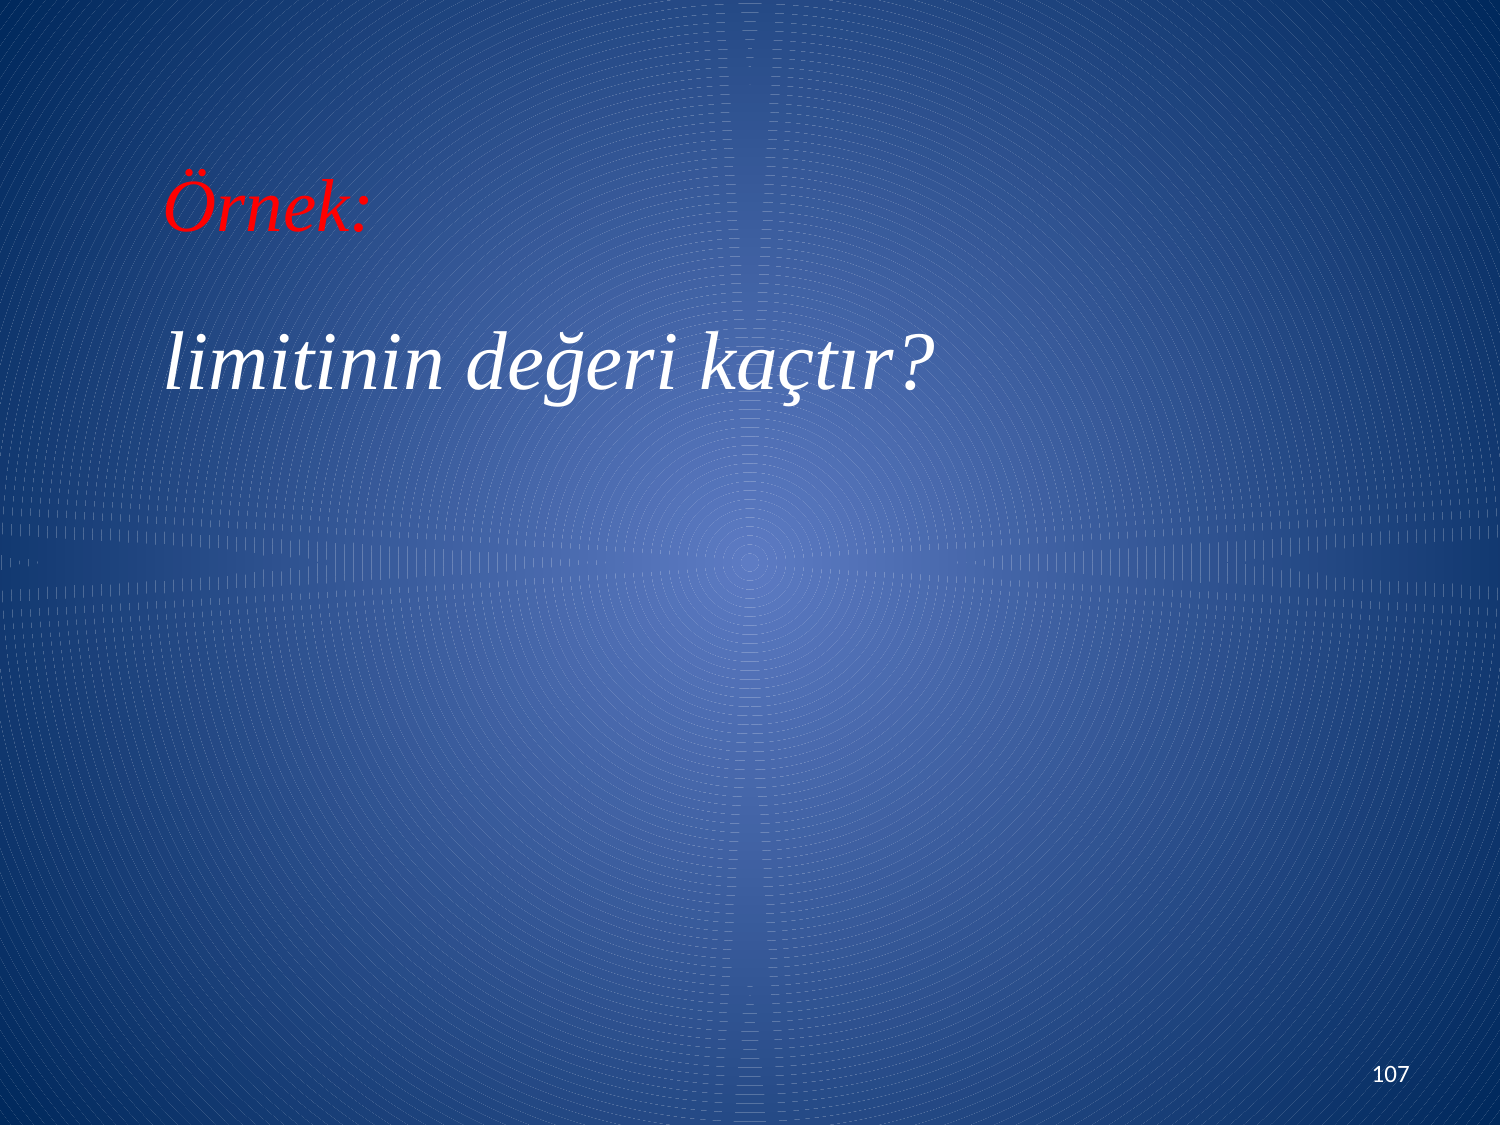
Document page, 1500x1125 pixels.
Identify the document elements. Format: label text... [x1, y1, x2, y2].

slide_number 107 [1074, 1042, 1425, 1103]
